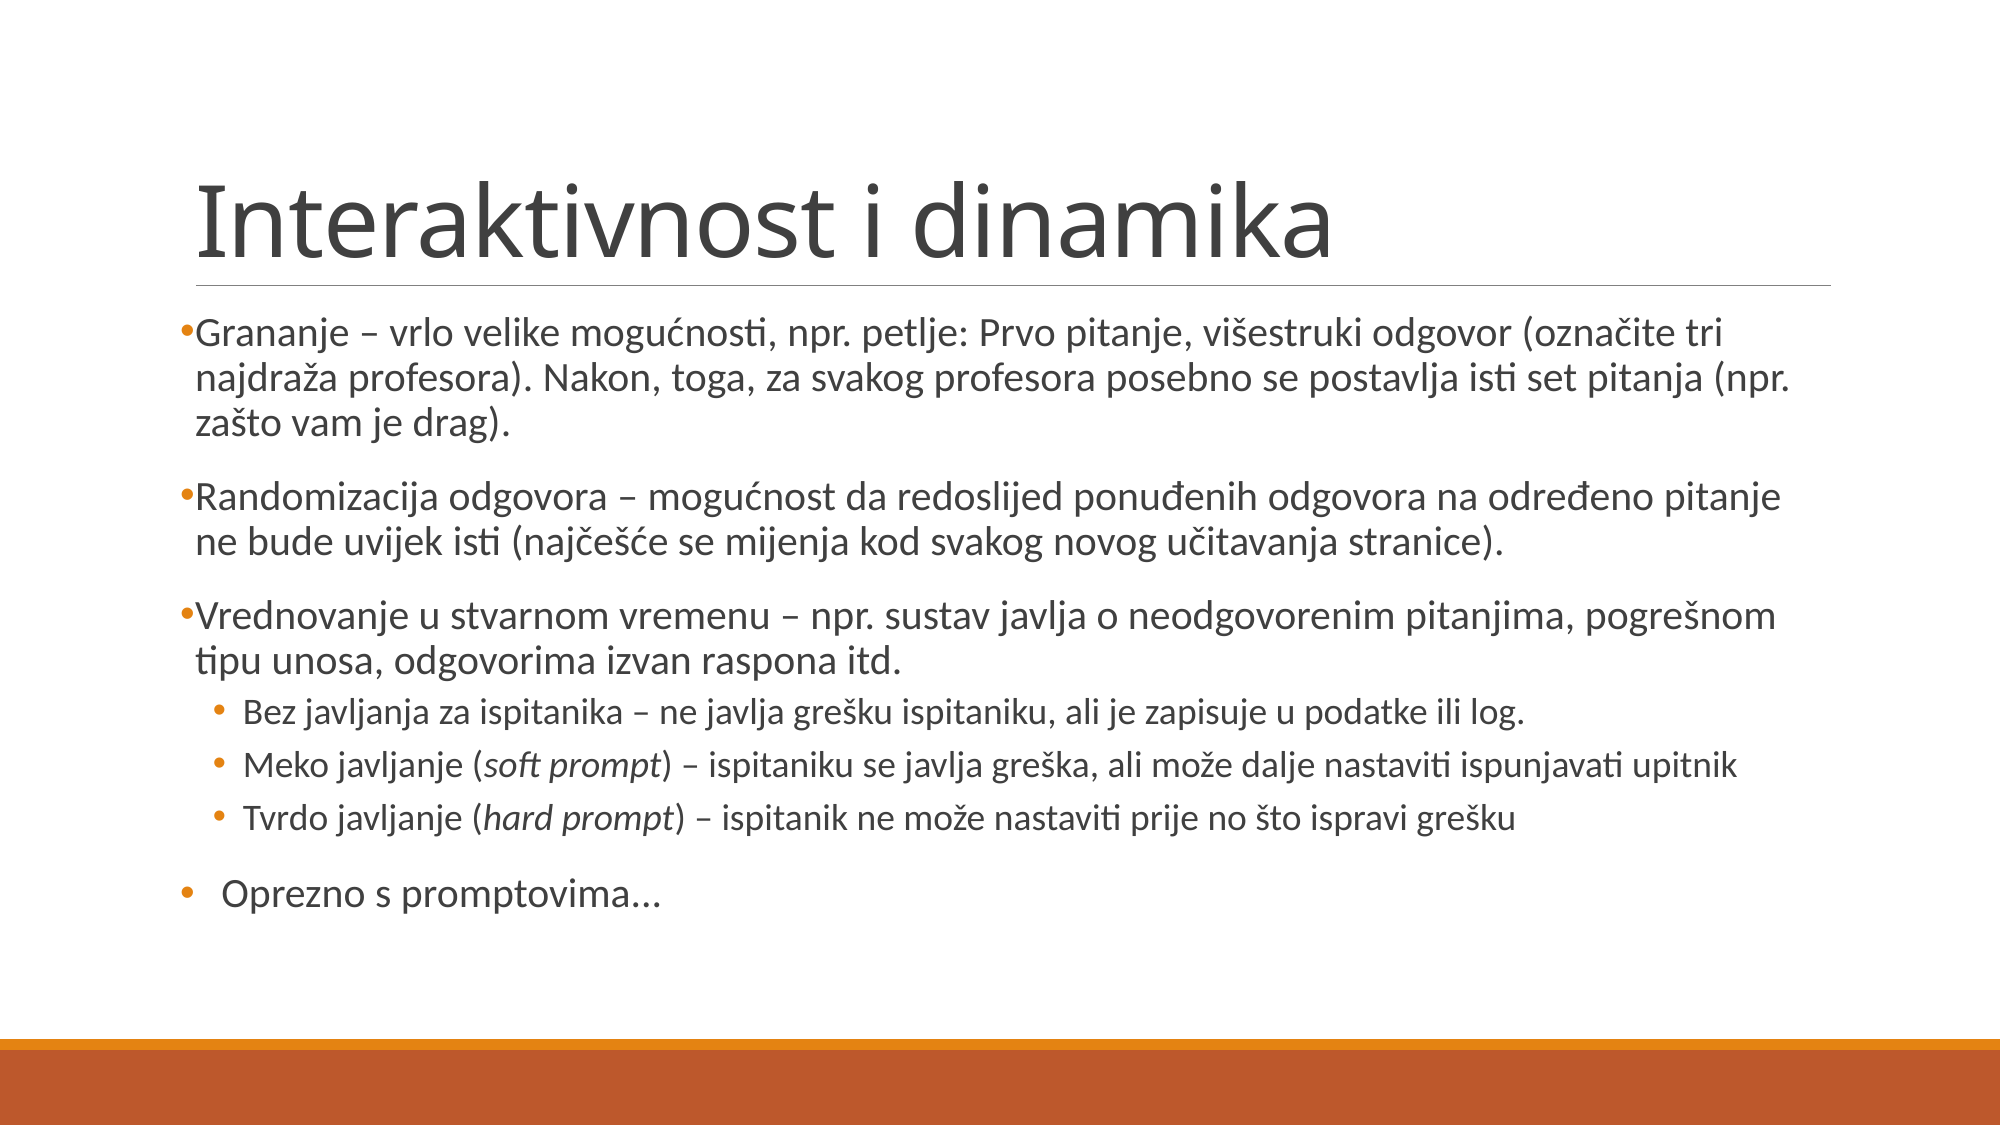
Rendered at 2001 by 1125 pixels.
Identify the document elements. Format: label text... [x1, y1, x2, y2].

list Grananje – vrlo velike mogućnosti, npr. petlje: Prvo pitanje, višestruki odgovor (označite tri najdraža profesora). Nakon, toga, za svakog profesora posebno se postavlja isti set pitanja (npr. zašto vam je drag). Randomizacija odgovora – mogućnost da redoslijed ponuđenih odgovora na određeno pitanje ne bude uvijek isti (najčešće se mijenja kod svakog novog učitavanja stranice). Vrednovanje u stvarnom vremenu – npr. sustav javlja o neodgovorenim pitanjima, pogrešnom tipu unosa, odgovorima izvan raspona itd. Bez javljanja za ispitanika – ne javlja grešku ispitaniku, ali je zapisuje u podatke ili log. Meko javljanje (soft prompt) – ispitaniku se javlja greška, ali može dalje nastaviti ispunjavati upitnik Tvrdo javljanje (hard prompt) – ispitanik ne može nastaviti prije no što ispravi grešku Oprezno s promptovima... [180, 302, 1830, 963]
title Interaktivnost i dinamika [180, 47, 1830, 285]
